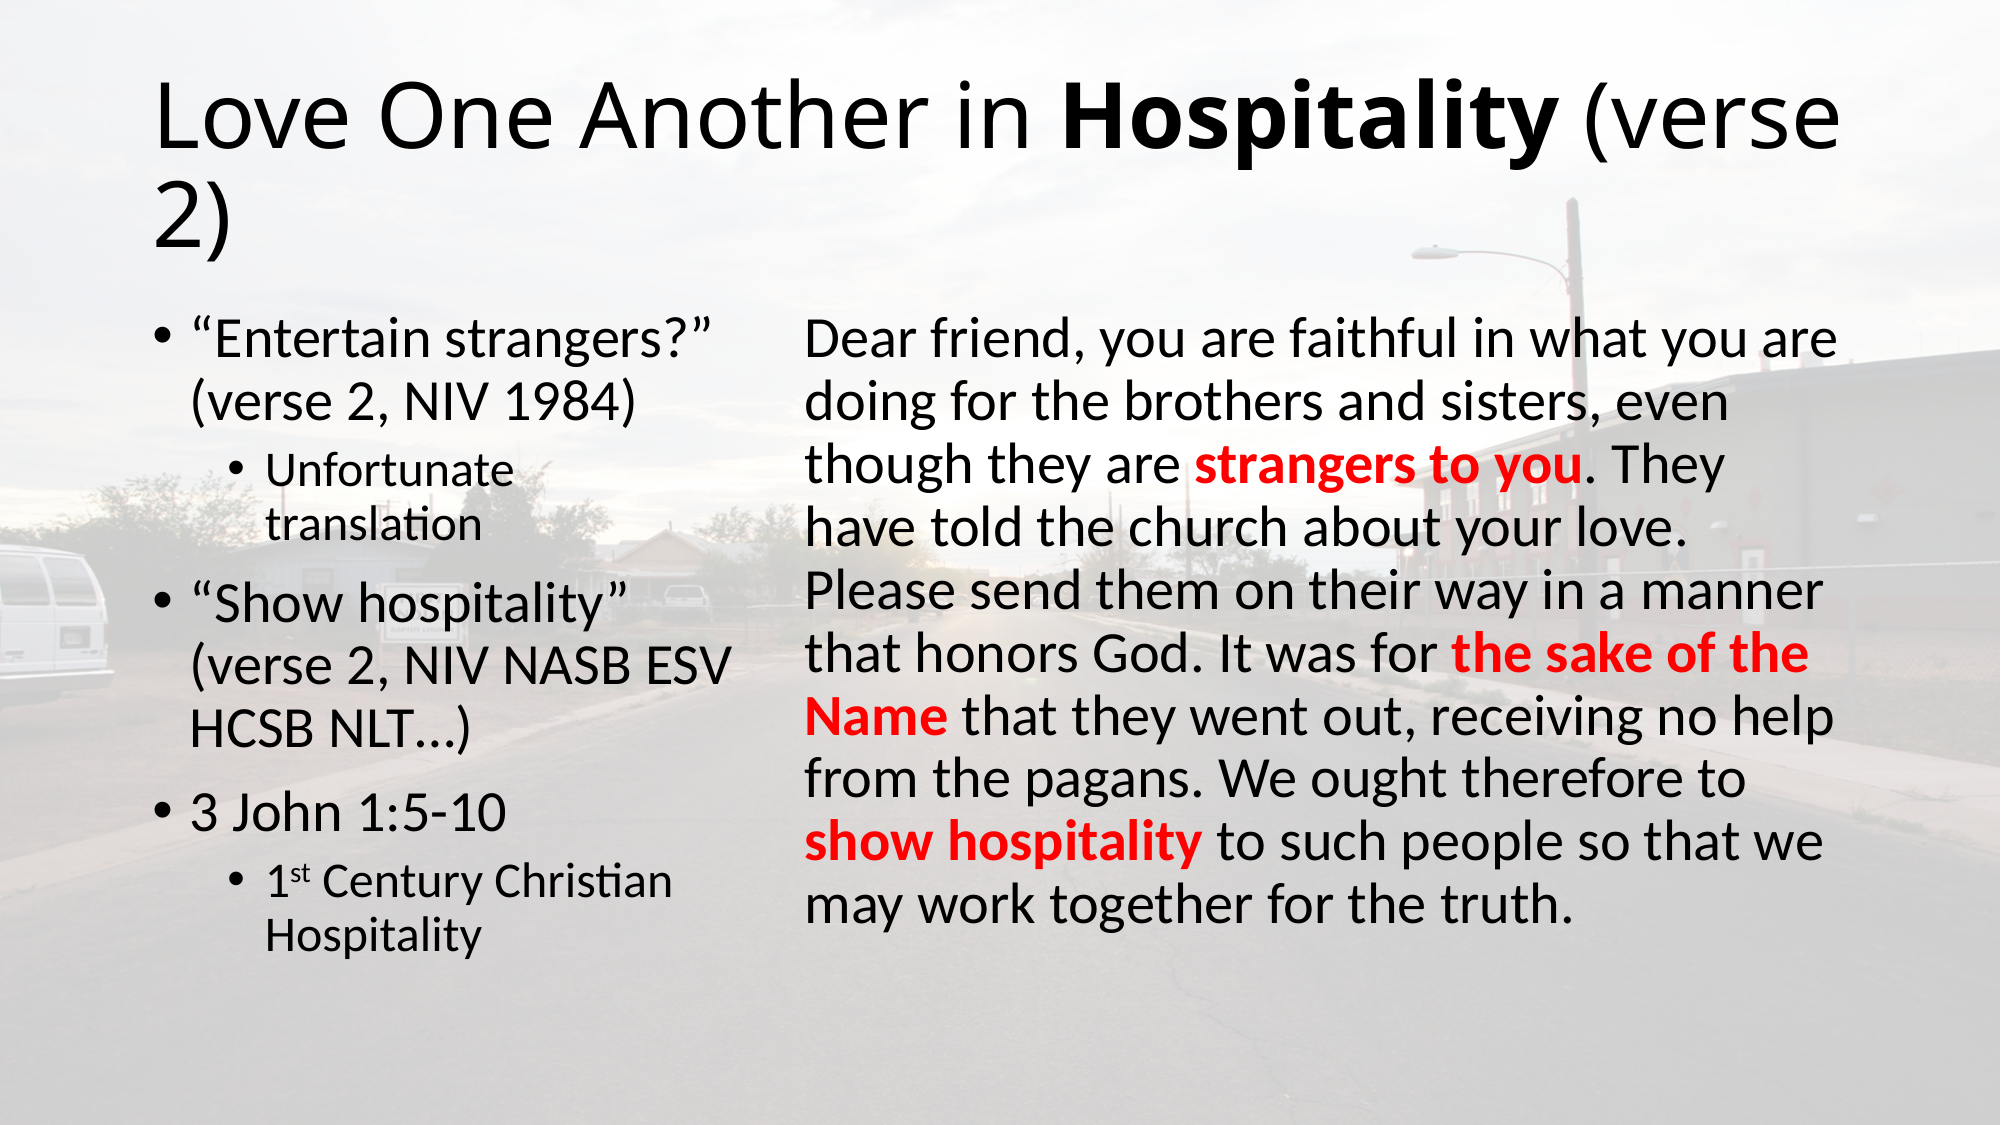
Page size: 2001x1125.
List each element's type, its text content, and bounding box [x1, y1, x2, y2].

list Dear friend, you are faithful in what you are doing for the brothers and sisters, even though they are strangers to you. They have told the church about your love. Please send them on their way in a manner that honors God. It was for the sake of the Name that they went out, receiving no help from the pagans. We ought therefore to show hospitality to such people so that we may work together for the truth. [789, 299, 1863, 1014]
title Love One Another in Hospitality (verse 2) [137, 59, 1863, 278]
list “Entertain strangers?” (verse 2, NIV 1984) Unfortunate translation “Show hospitality” (verse 2, NIV NASB ESV HCSB NLT…) 3 John 1:5-10 1st Century Christian Hospitality [137, 299, 754, 1014]
